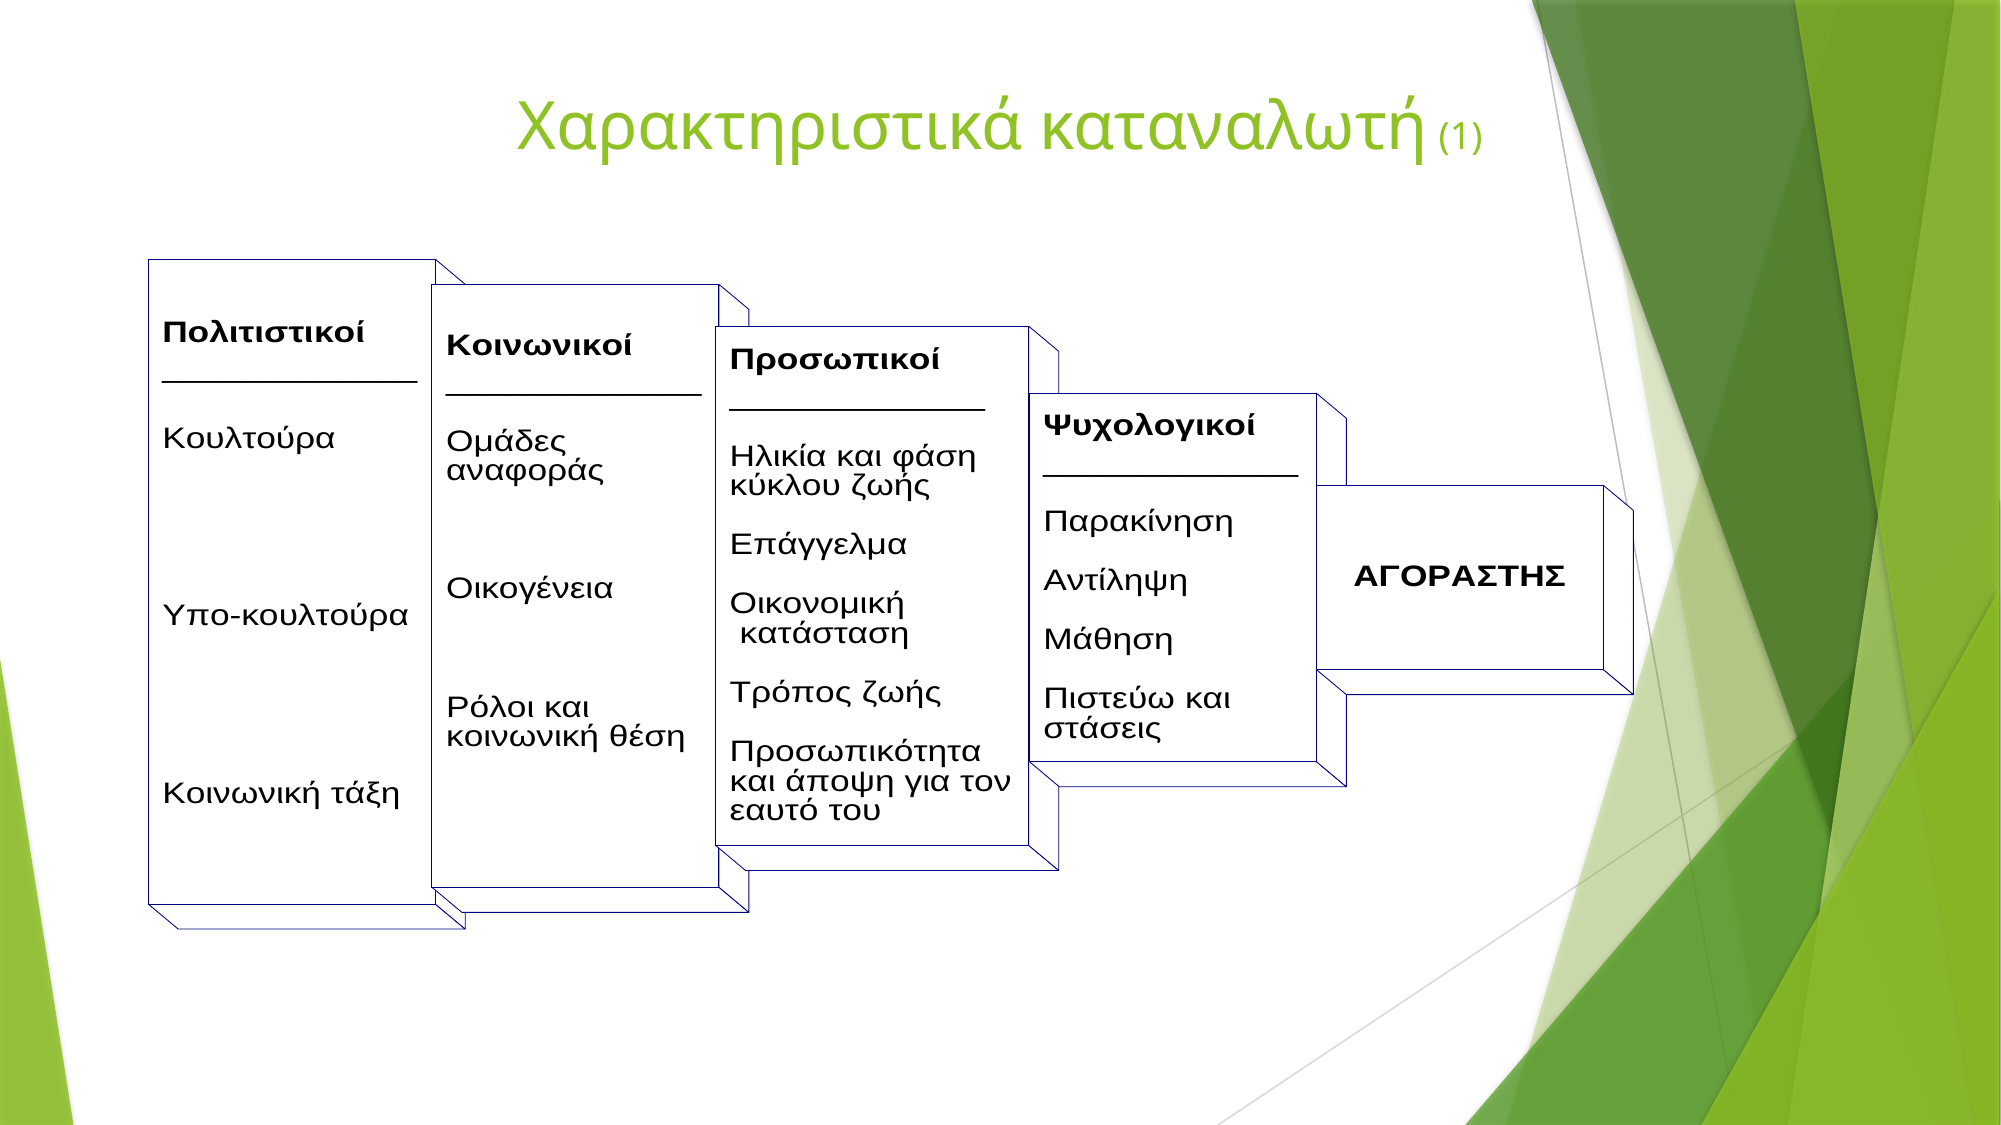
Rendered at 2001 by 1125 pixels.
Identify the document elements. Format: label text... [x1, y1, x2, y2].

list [143, 254, 1639, 934]
title Χαρακτηριστικά καταναλωτή (1) [324, 75, 1675, 173]
